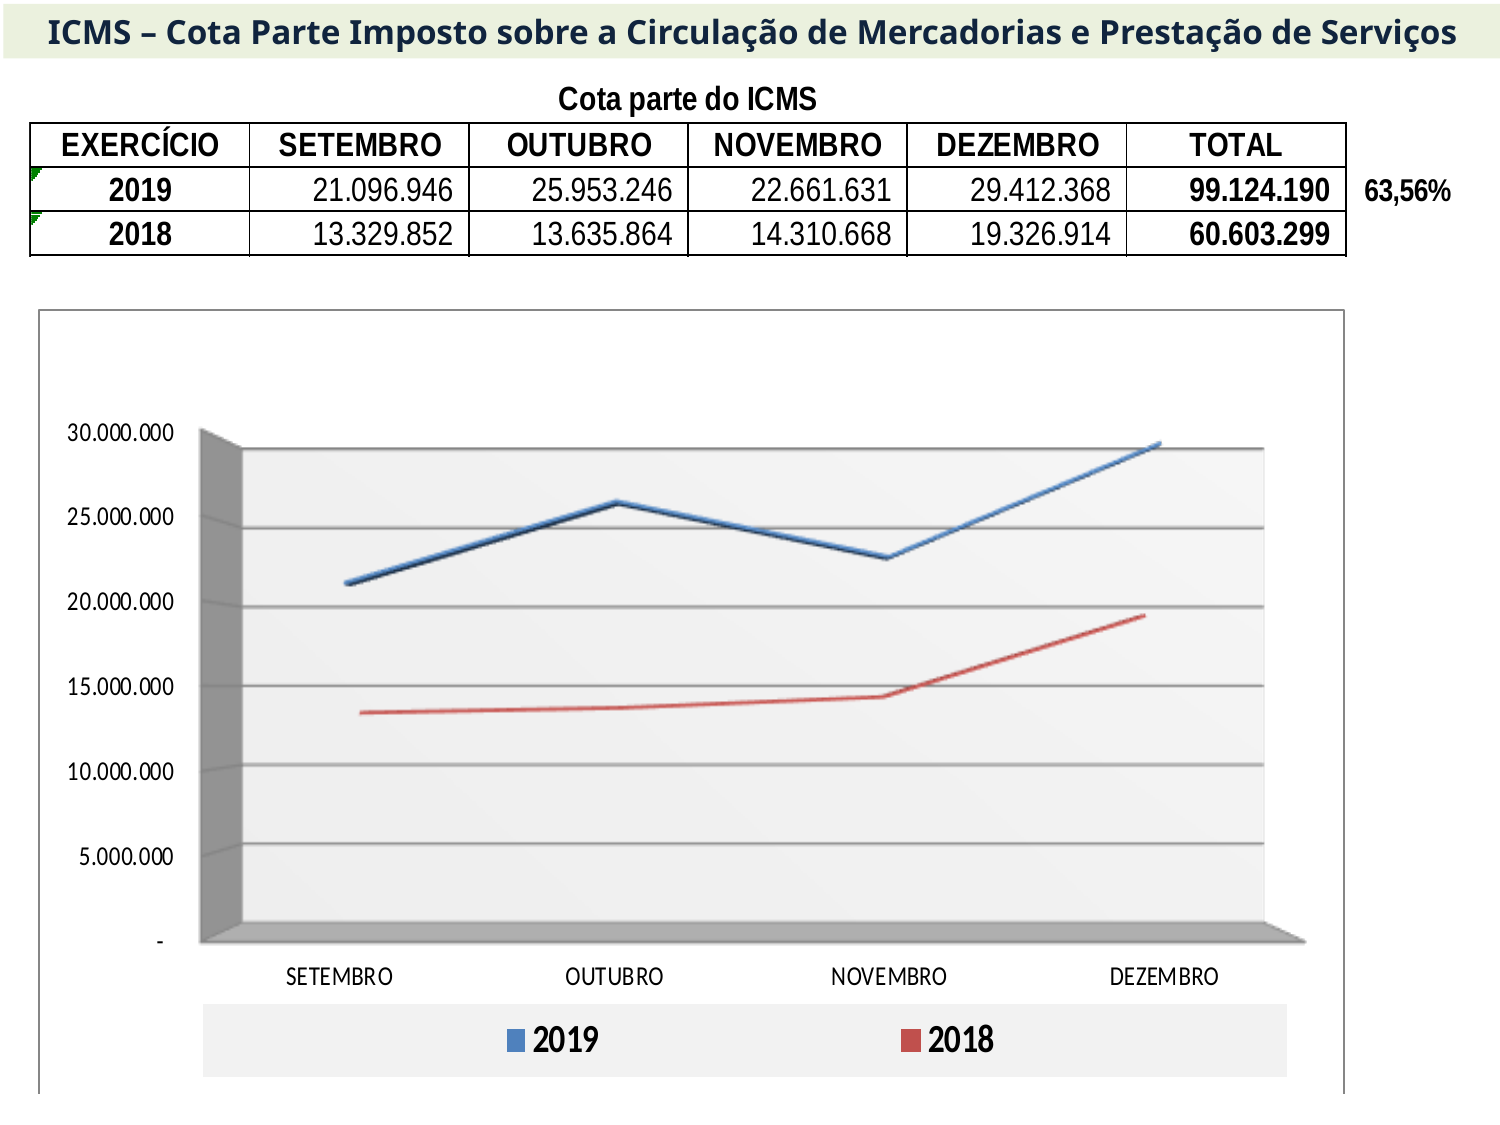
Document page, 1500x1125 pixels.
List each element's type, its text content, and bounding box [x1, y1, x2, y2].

text_box ICMS – Cota Parte Imposto sobre a Circulação de Mercadorias e Prestação de Serviços [3, 3, 1500, 59]
picture [29, 77, 1471, 1095]
